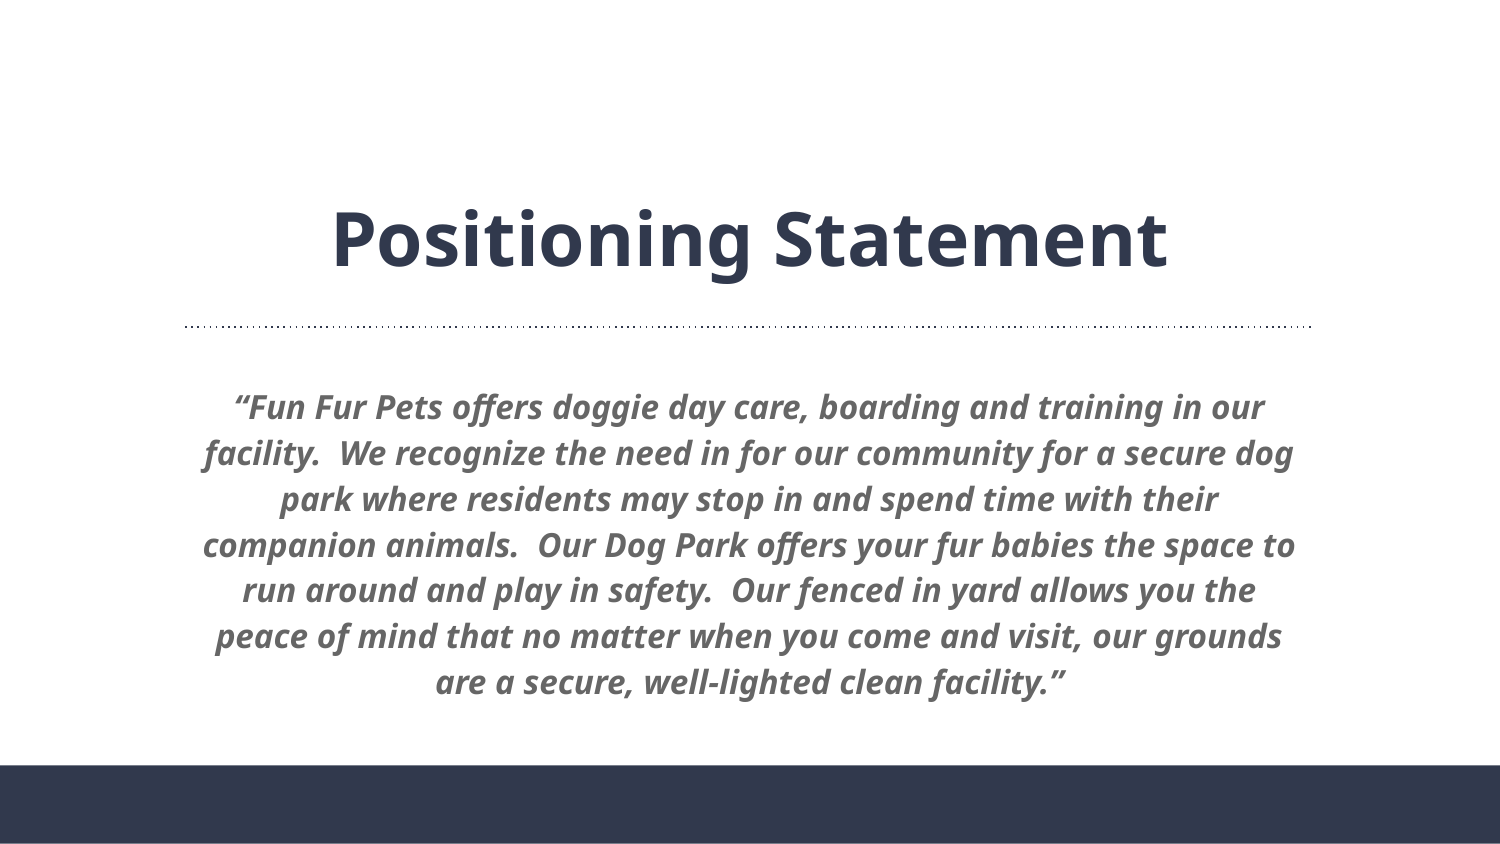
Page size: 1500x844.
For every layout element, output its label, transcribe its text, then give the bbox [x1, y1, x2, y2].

title Positioning Statement [185, 64, 1315, 297]
list “Fun Fur Pets offers doggie day care, boarding and training in our facility. We recognize the need in for our community for a secure dog park where residents may stop in and spend time with their companion animals. Our Dog Park offers your fur babies the space to run around and play in safety. Our fenced in yard allows you the peace of mind that no matter when you come and visit, our grounds are a secure, well-lighted clean facility.” [185, 365, 1315, 726]
